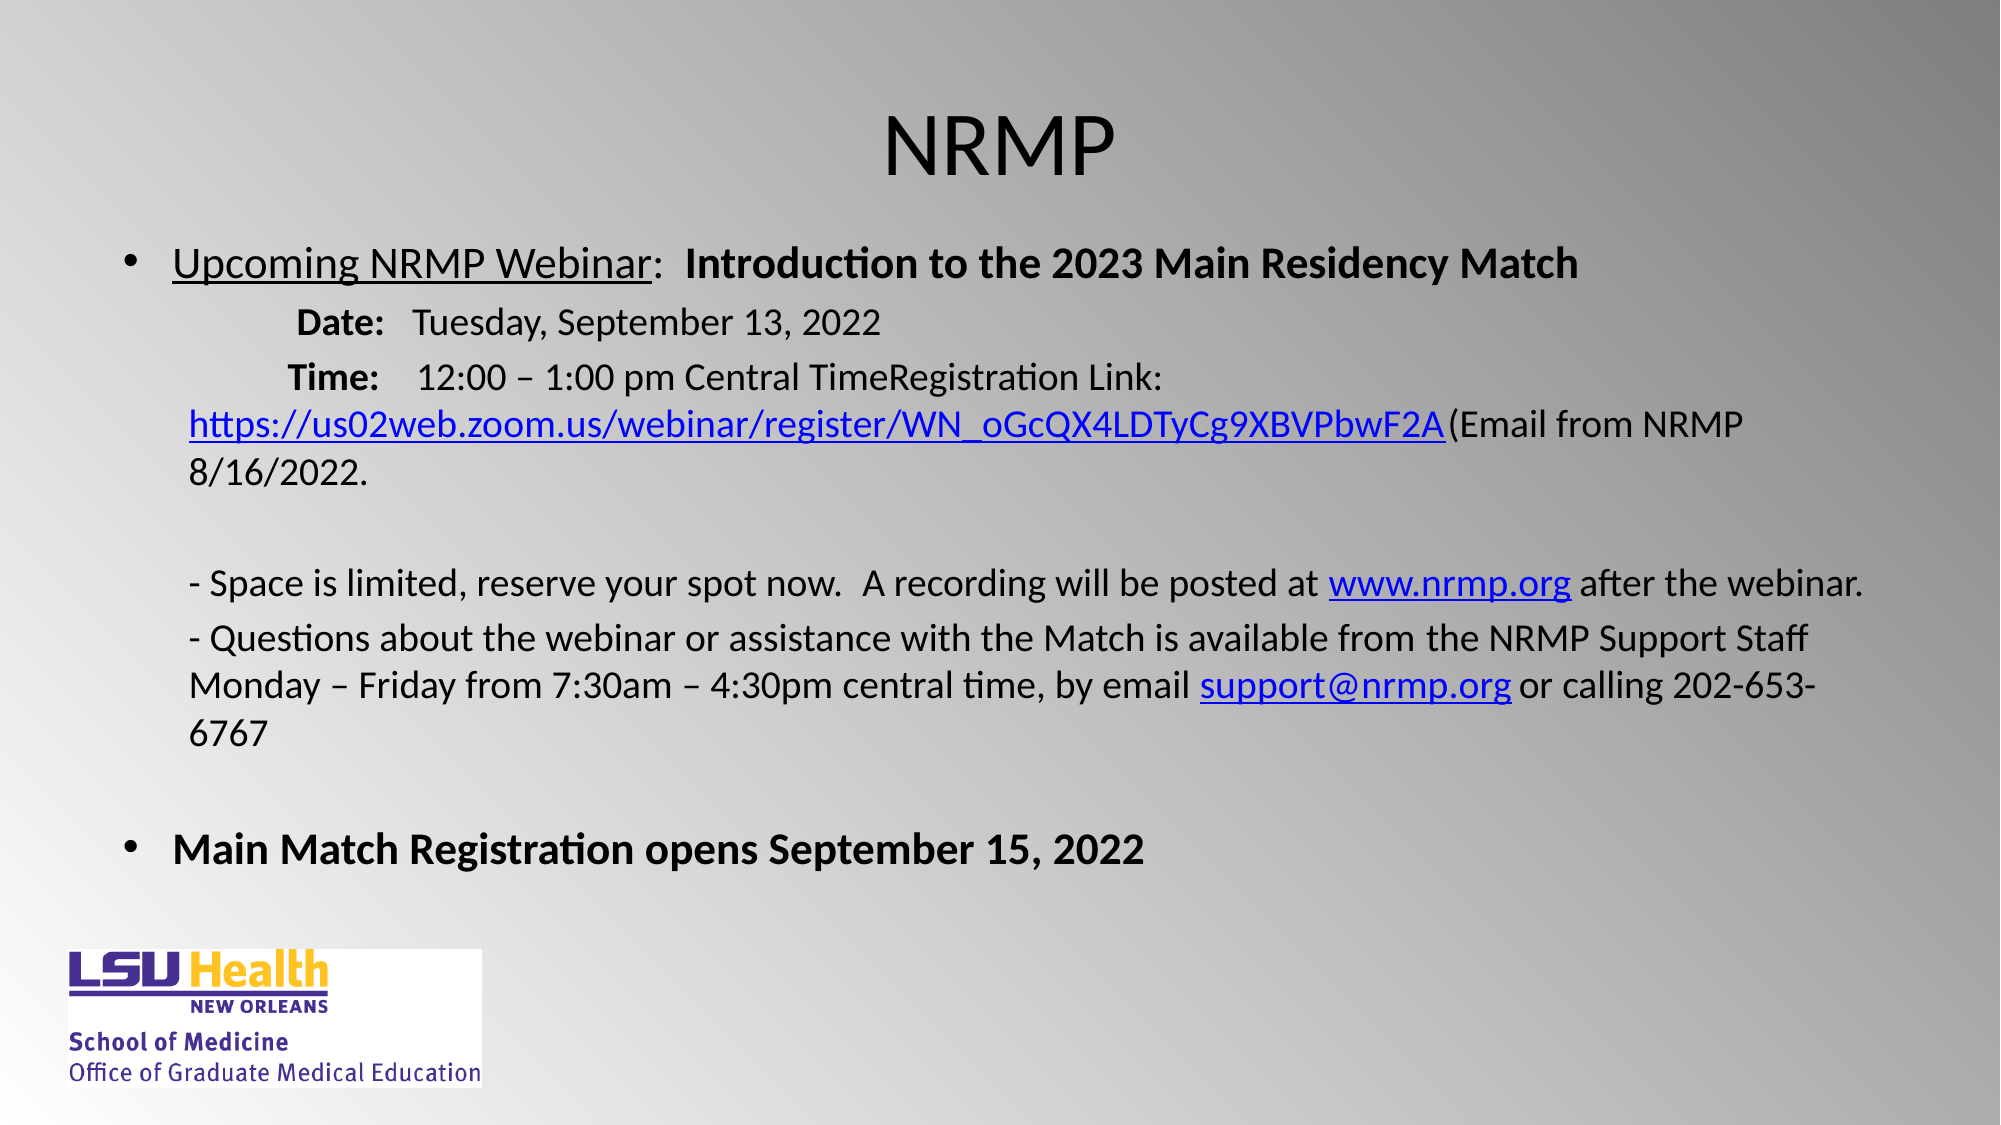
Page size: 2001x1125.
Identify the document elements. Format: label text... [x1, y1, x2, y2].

picture [68, 949, 482, 1088]
title NRMP [99, 45, 1900, 233]
list Upcoming NRMP Webinar: Introduction to the 2023 Main Residency Match Date: Tuesday, September 13, 2022 Time: 12:00 – 1:00 pm Central TimeRegistration Link: https://us02web.zoom.us/webinar/register/WN_oGcQX4LDTyCg9XBVPbwF2A (Email from NRMP 8/16/2022. - Space is limited, reserve your spot now. A recording will be posted at www.nrmp.org after the webinar. - Questions about the webinar or assistance with the Match is available from the NRMP Support Staff Monday – Friday from 7:30am – 4:30pm central time, by email support@nrmp.org or calling 202-653-6767 Main Match Registration opens September 15, 2022 [108, 225, 1908, 969]
